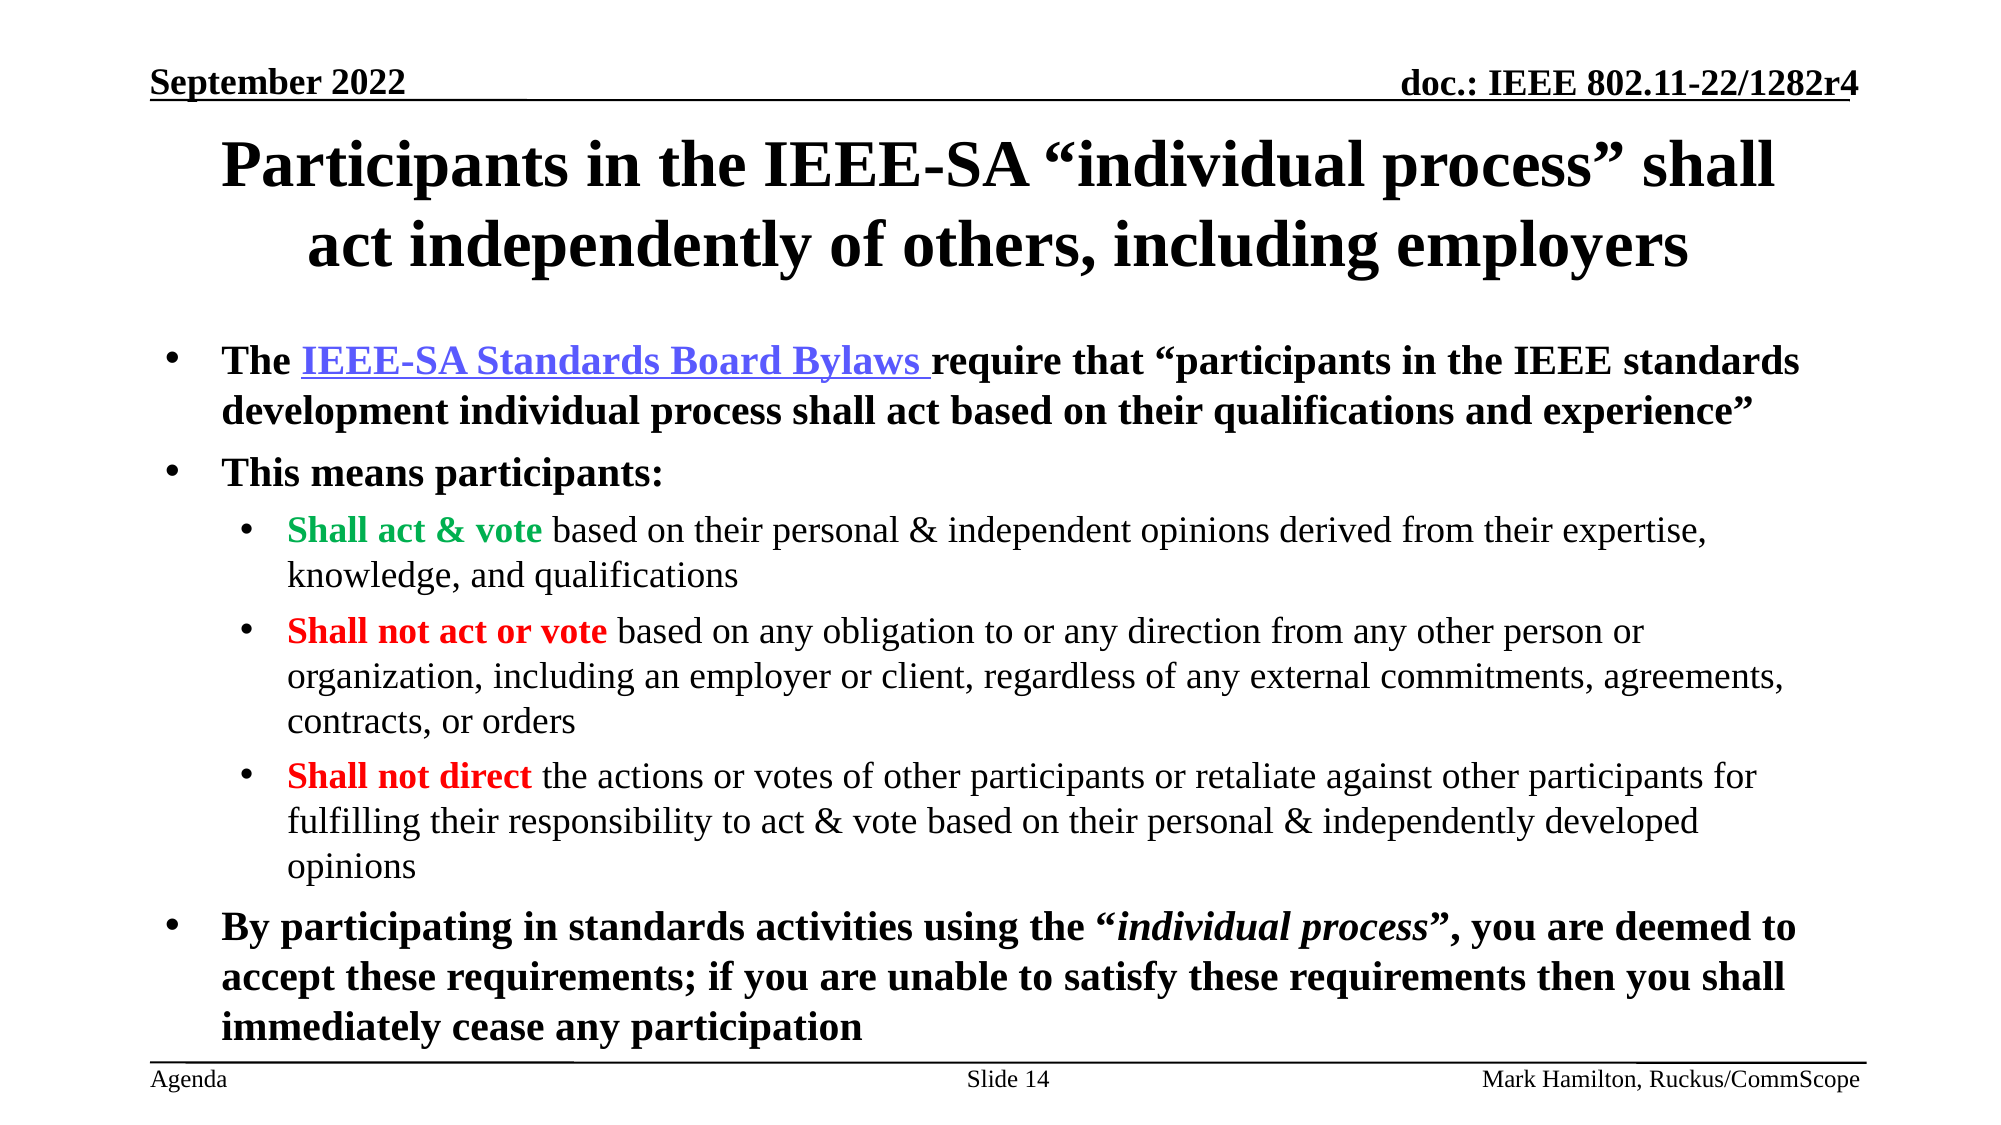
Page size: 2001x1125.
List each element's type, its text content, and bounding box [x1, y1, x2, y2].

slide_number Slide 14 [950, 1061, 1067, 1123]
list The IEEE-SA Standards Board Bylaws require that “participants in the IEEE standards development individual process shall act based on their qualifications and experience” This means participants: Shall act & vote based on their personal & independent opinions derived from their expertise, knowledge, and qualifications Shall not act or vote based on any obligation to or any direction from any other person or organization, including an employer or client, regardless of any external commitments, agreements, contracts, or orders Shall not direct the actions or votes of other participants or retaliate against other participants for fulfilling their responsibility to act & vote based on their personal & independently developed opinions By participating in standards activities using the “individual process”, you are deemed to accept these requirements; if you are unable to satisfy these requirements then you shall immediately cease any participation [149, 324, 1850, 1000]
title Participants in the IEEE-SA “individual process” shall act independently of others, including employers [149, 112, 1850, 288]
